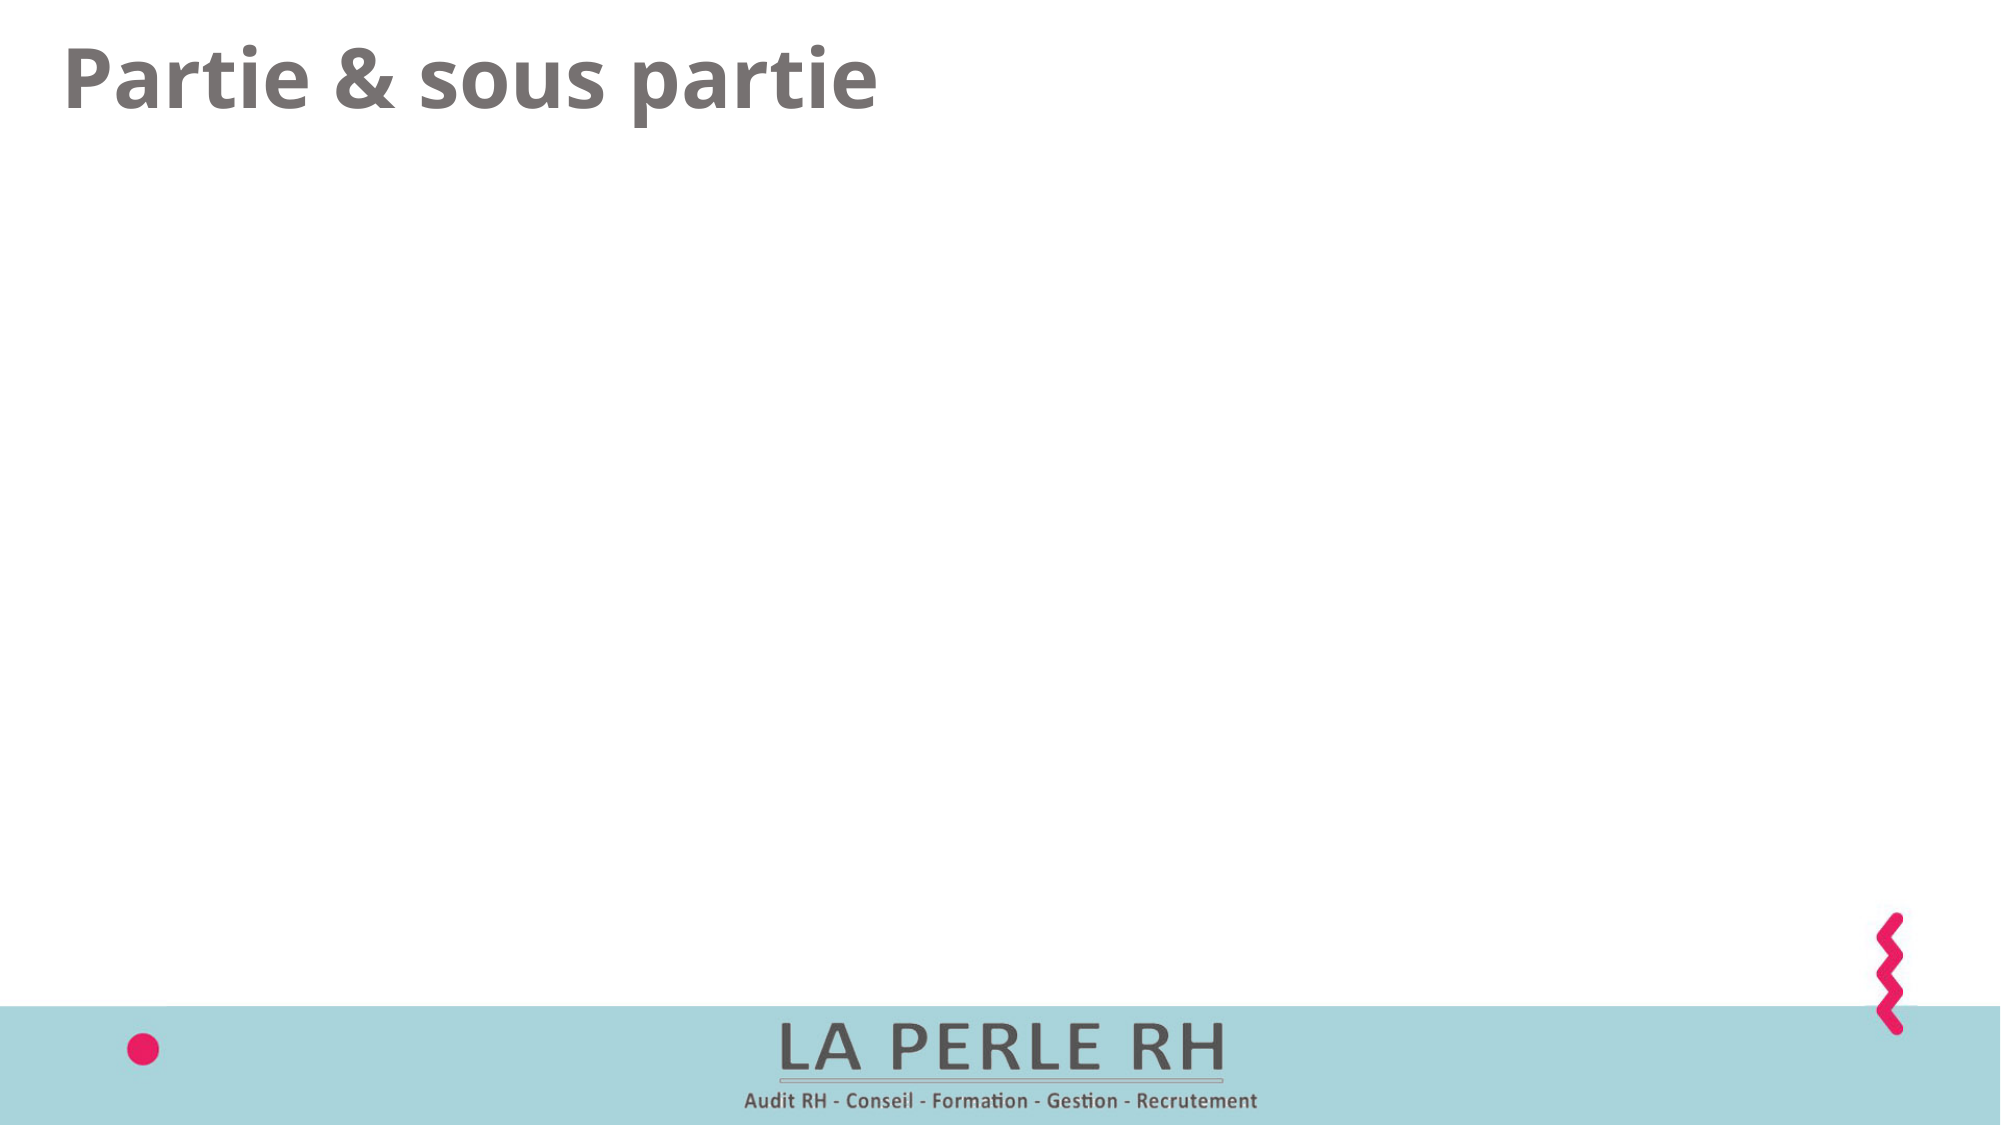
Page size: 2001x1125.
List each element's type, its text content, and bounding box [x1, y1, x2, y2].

text_box Partie & sous partie [46, 4, 1772, 134]
picture [0, 0, 2001, 1125]
